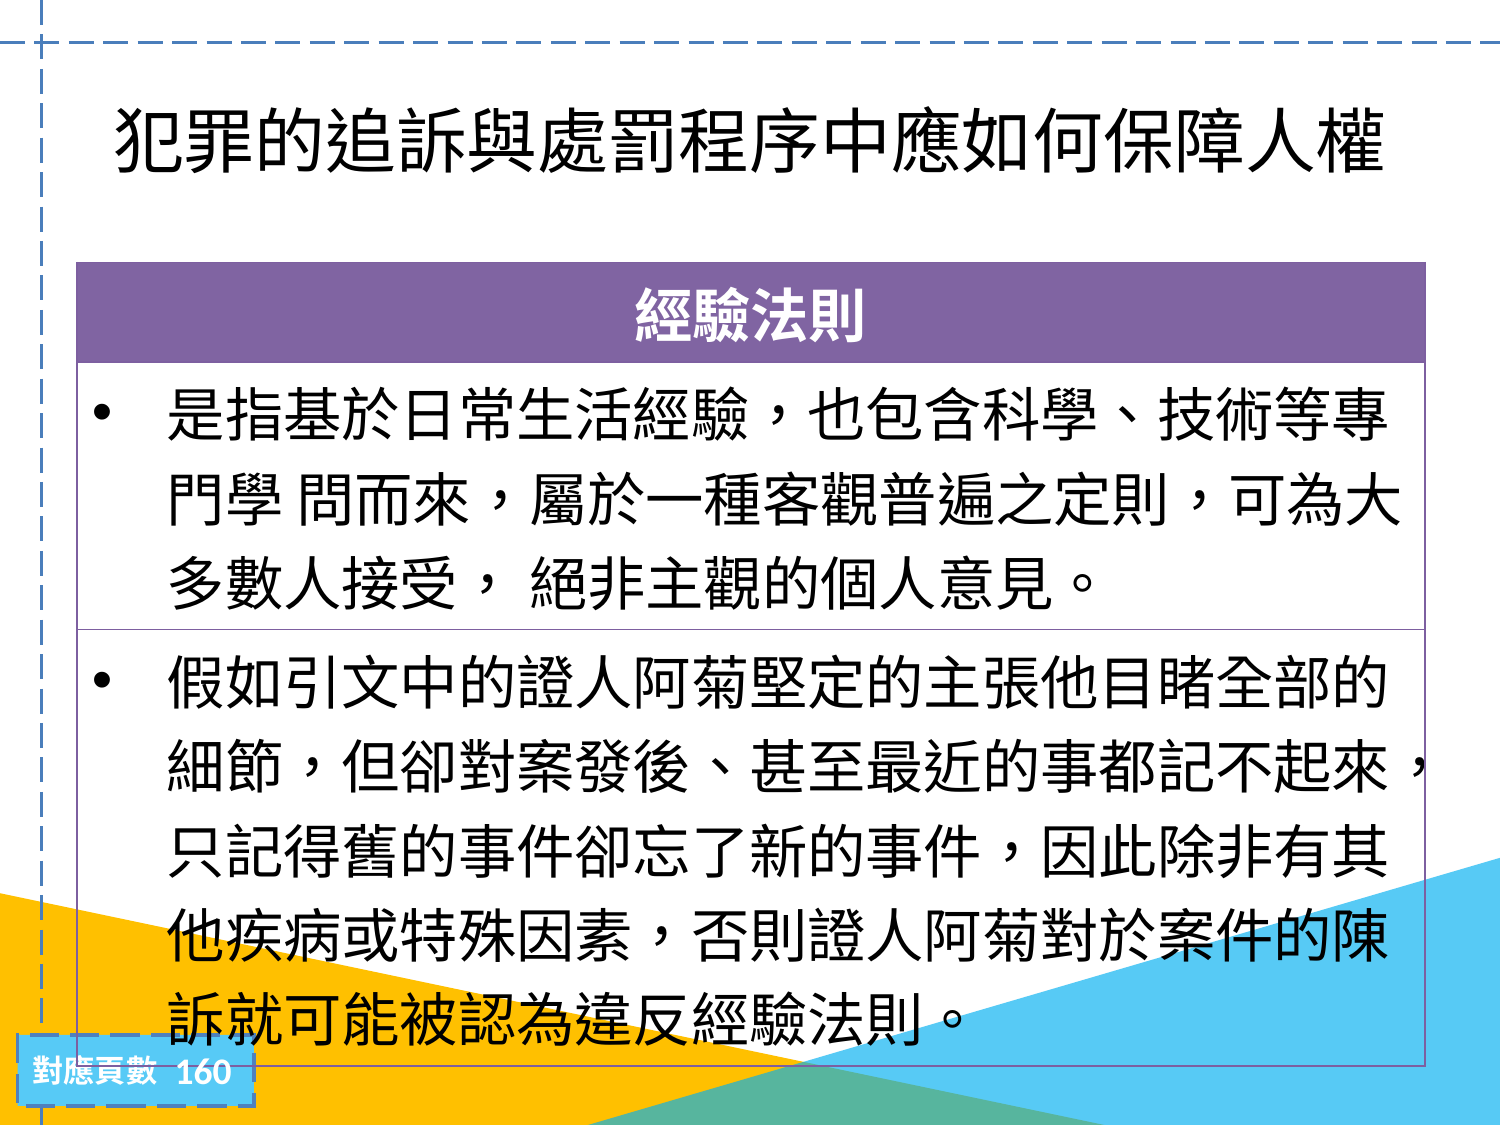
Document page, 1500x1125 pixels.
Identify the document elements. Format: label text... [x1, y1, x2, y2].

title 犯罪的追訴與處罰程序中應如何保障人權 [75, 45, 1425, 233]
table_header 經驗法則 [78, 263, 1424, 361]
table_cell 假如引文中的證人阿菊堅定的主張他目睹全部的細節，但卻對案發後、甚至最近的事都記不起來，只記得舊的事件卻忘了新的事件，因此除非有其他疾病或特殊因素，否則證人阿菊對於案件的陳訴就可能被認為違反經驗法則。 [78, 630, 1424, 1065]
text_box 160 [159, 1039, 247, 1100]
table_cell 是指基於日常生活經驗，也包含科學、技術等專門學 問而來，屬於一種客觀普遍之定則，可為大多數人接受， 絕非主觀的個人意見。 [78, 363, 1424, 629]
